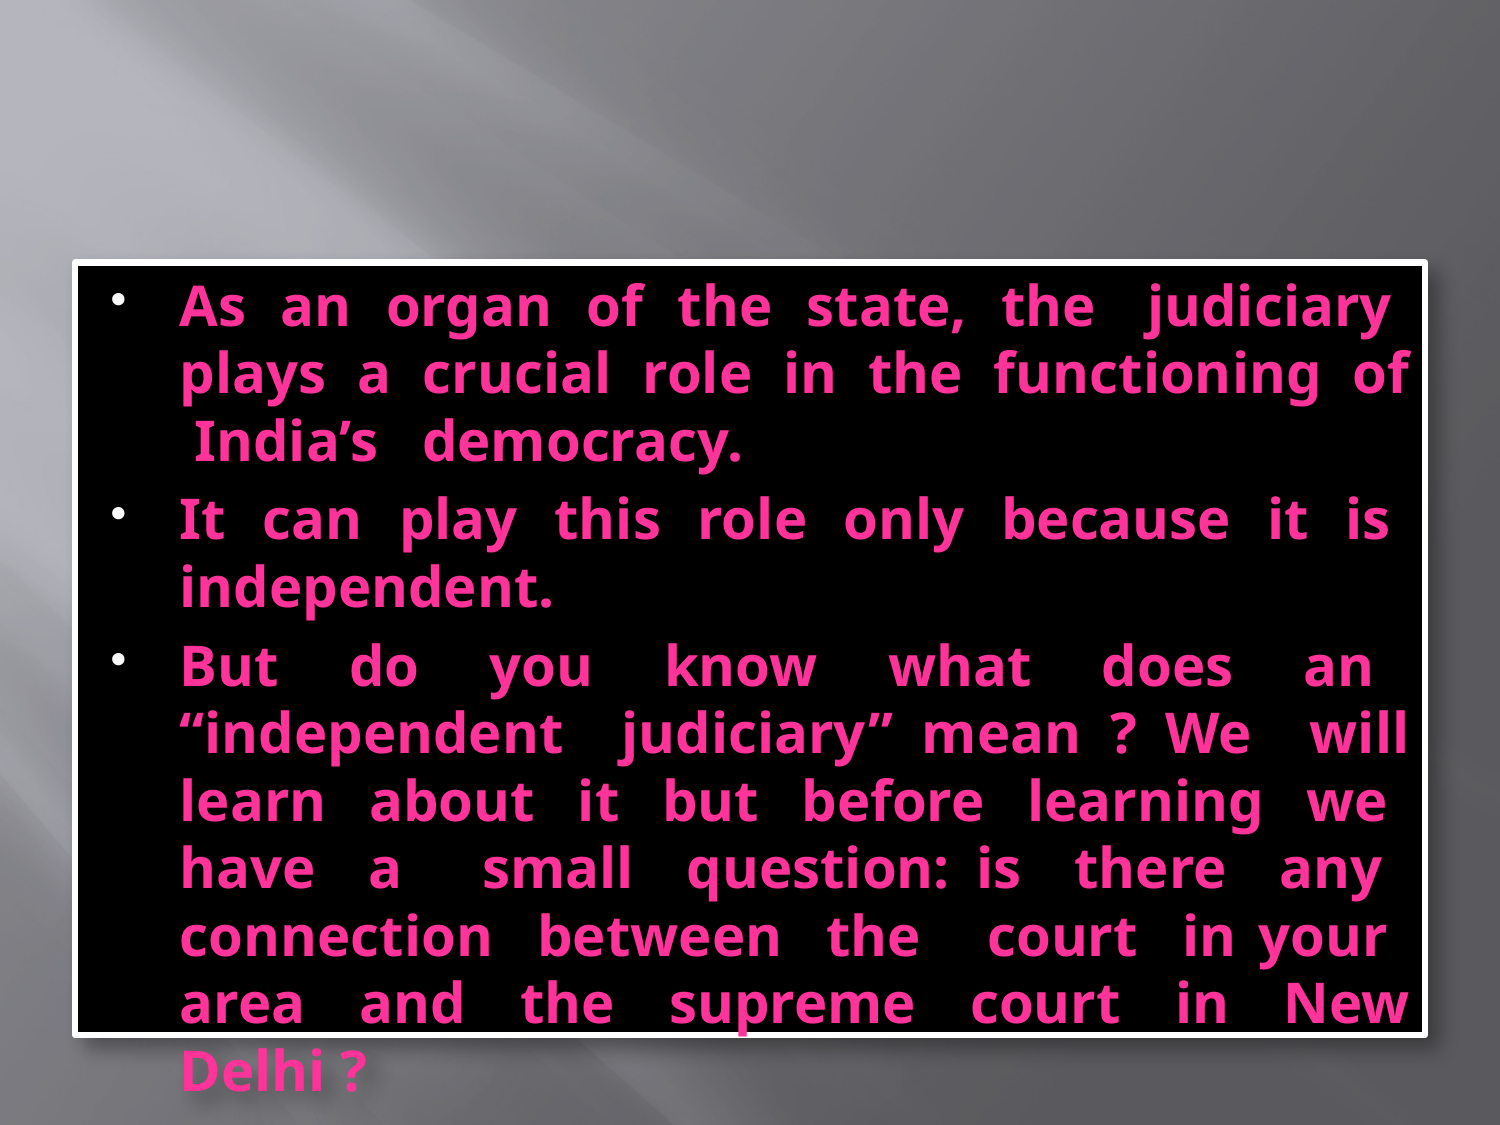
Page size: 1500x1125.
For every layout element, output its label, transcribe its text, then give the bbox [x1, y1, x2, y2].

list As an organ of the state, the judiciary plays a crucial role in the functioning of India’s democracy. It can play this role only because it is independent. But do you know what does an “independent judiciary” mean ? We will learn about it but before learning we have a small question: is there any connection between the court in your area and the supreme court in New Delhi ? [72, 259, 1428, 1038]
